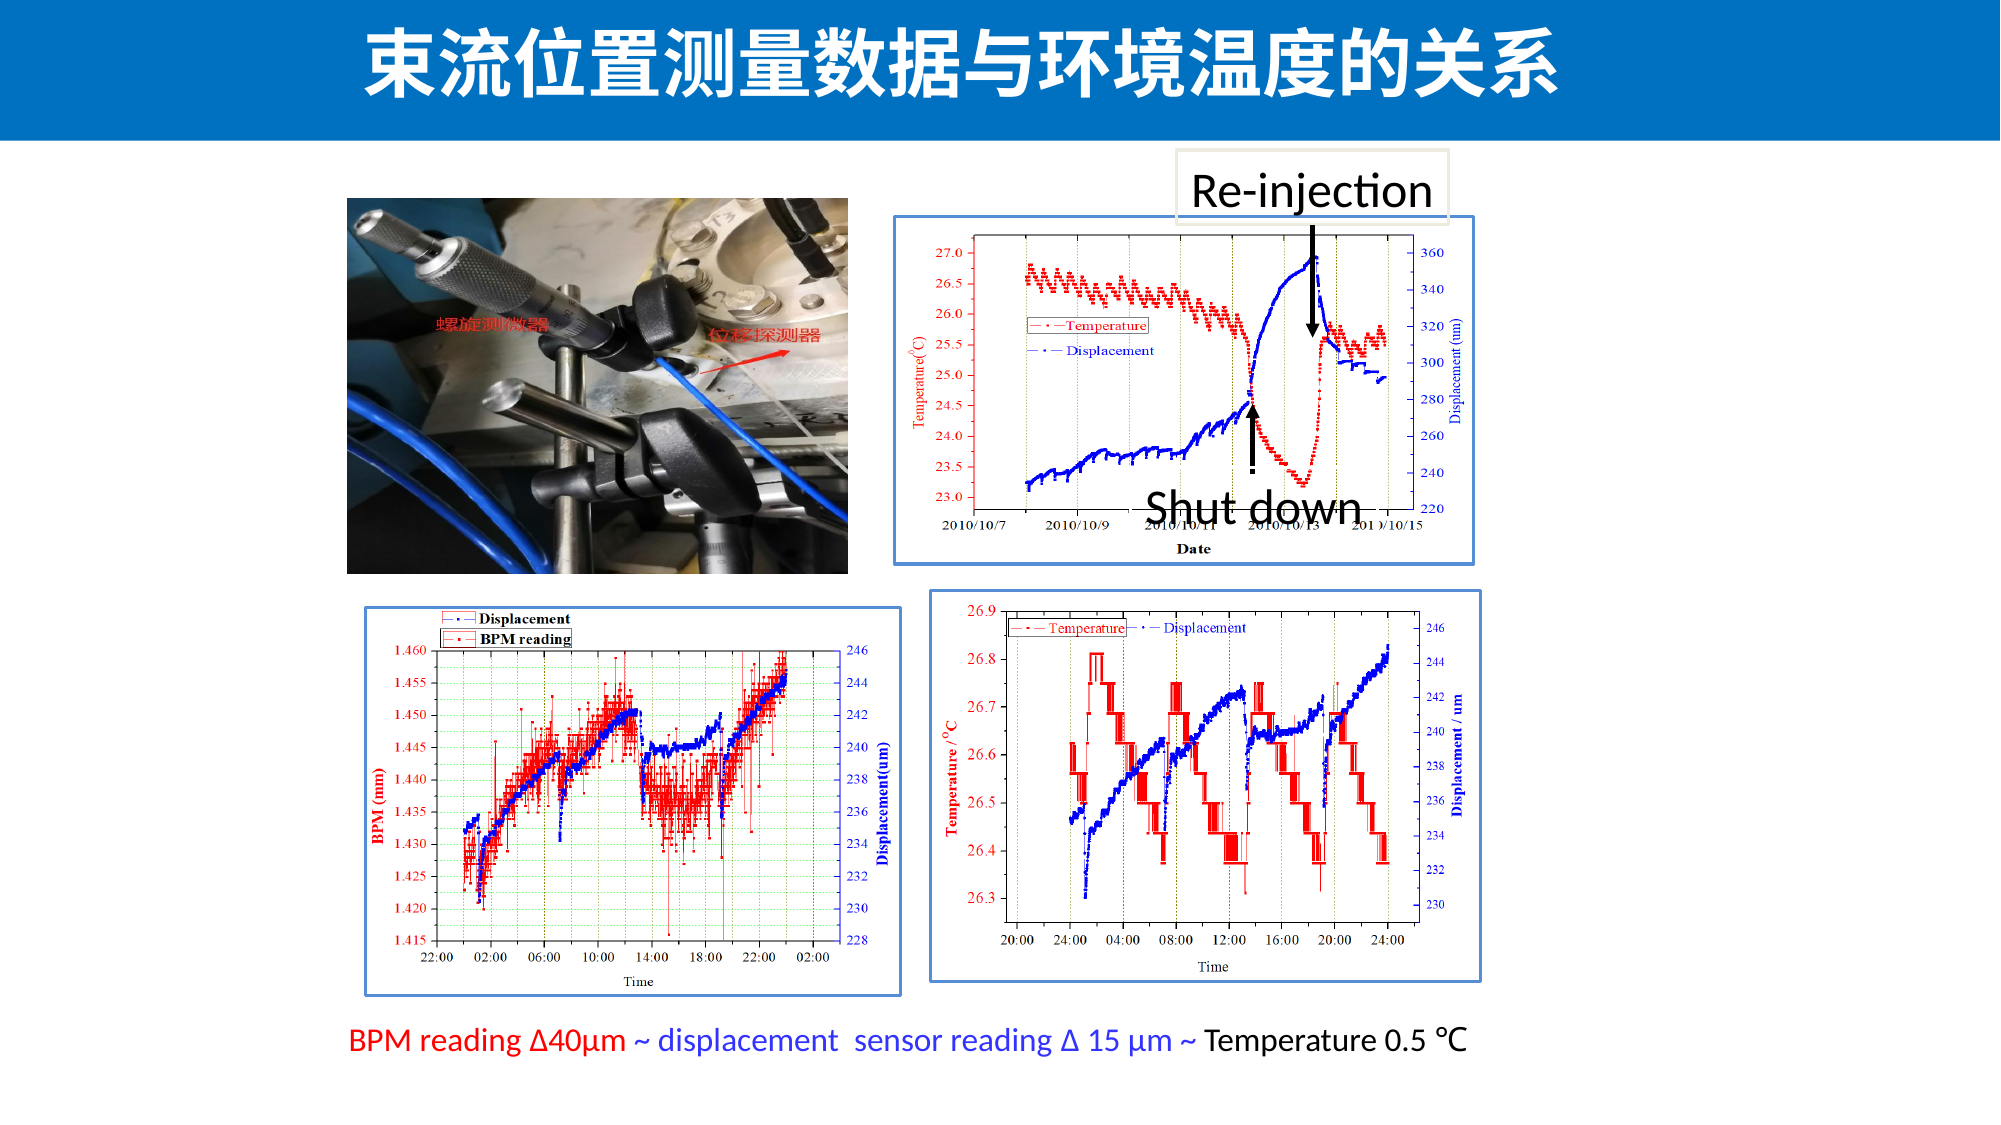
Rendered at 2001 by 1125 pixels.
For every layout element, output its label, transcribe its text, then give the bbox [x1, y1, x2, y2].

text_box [896, 149, 1473, 563]
picture [347, 197, 848, 574]
text_box 束流位置测量数据与环境温度的关系 [103, 0, 1823, 126]
text_box BPM reading Δ40μm ~ displacement sensor reading Δ 15 μm ~ Temperature 0.5 ℃ [333, 1010, 1592, 1066]
picture [366, 608, 900, 995]
picture [931, 591, 1480, 981]
